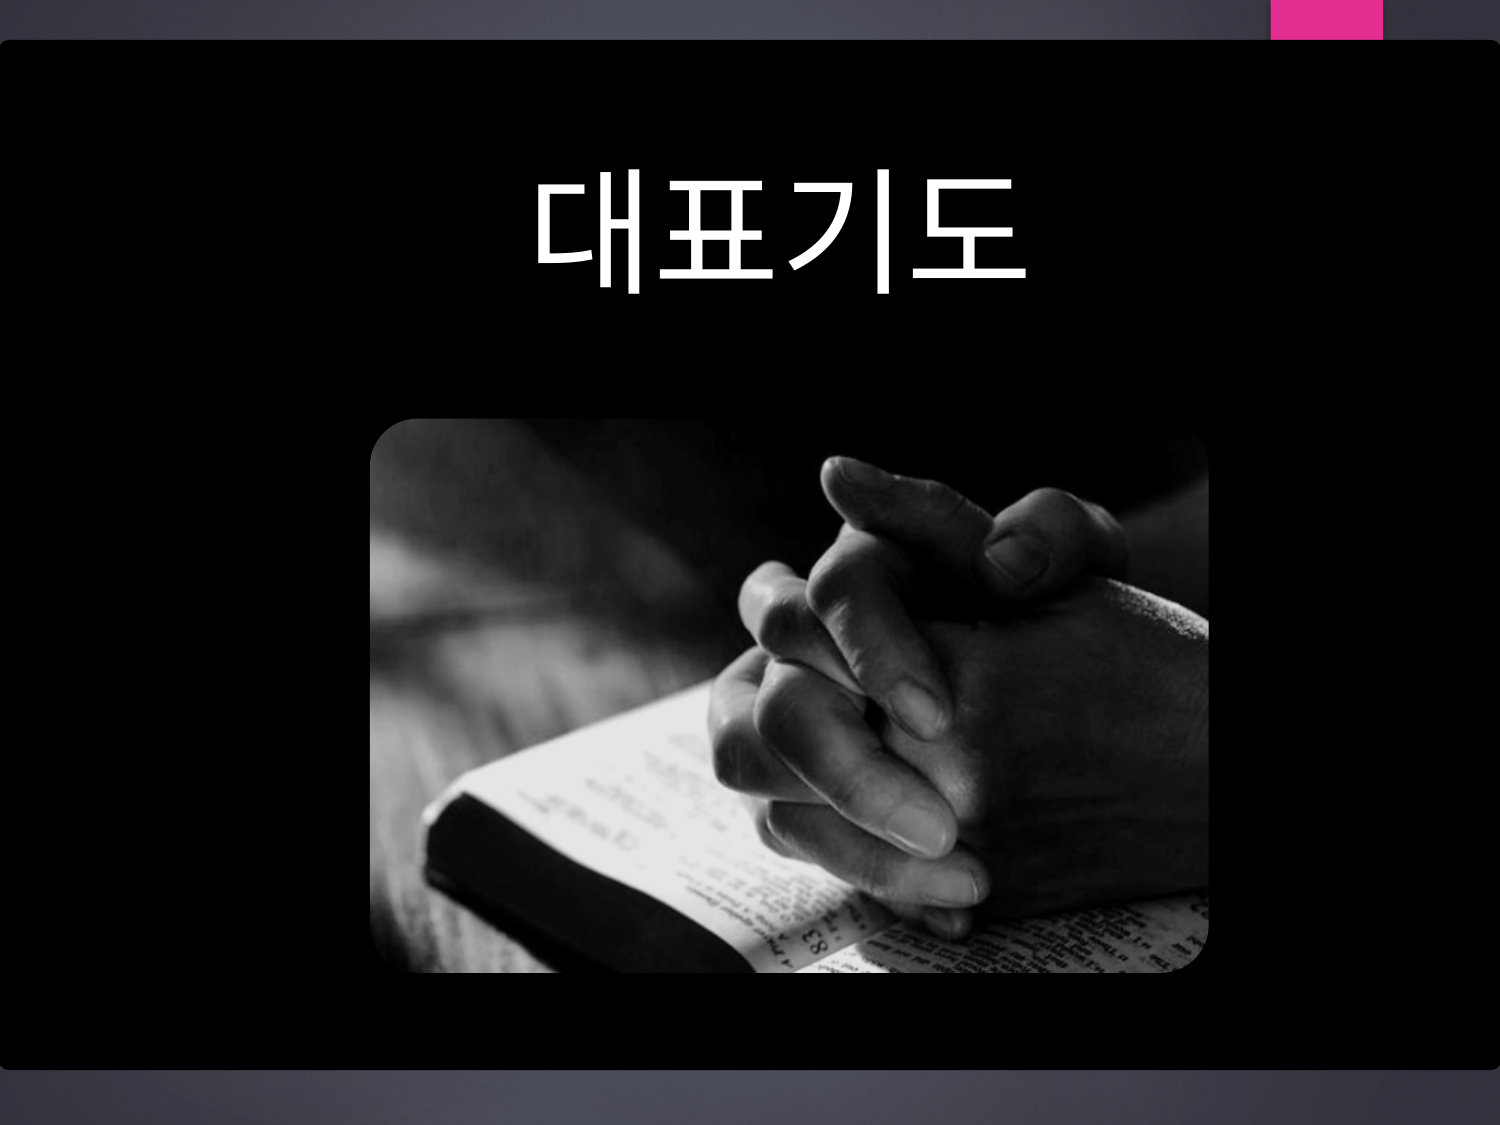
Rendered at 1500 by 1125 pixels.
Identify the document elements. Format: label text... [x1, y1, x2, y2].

text_box [0, 39, 1500, 1071]
text_box 대표기도 [369, 139, 1190, 319]
picture [369, 418, 1209, 974]
